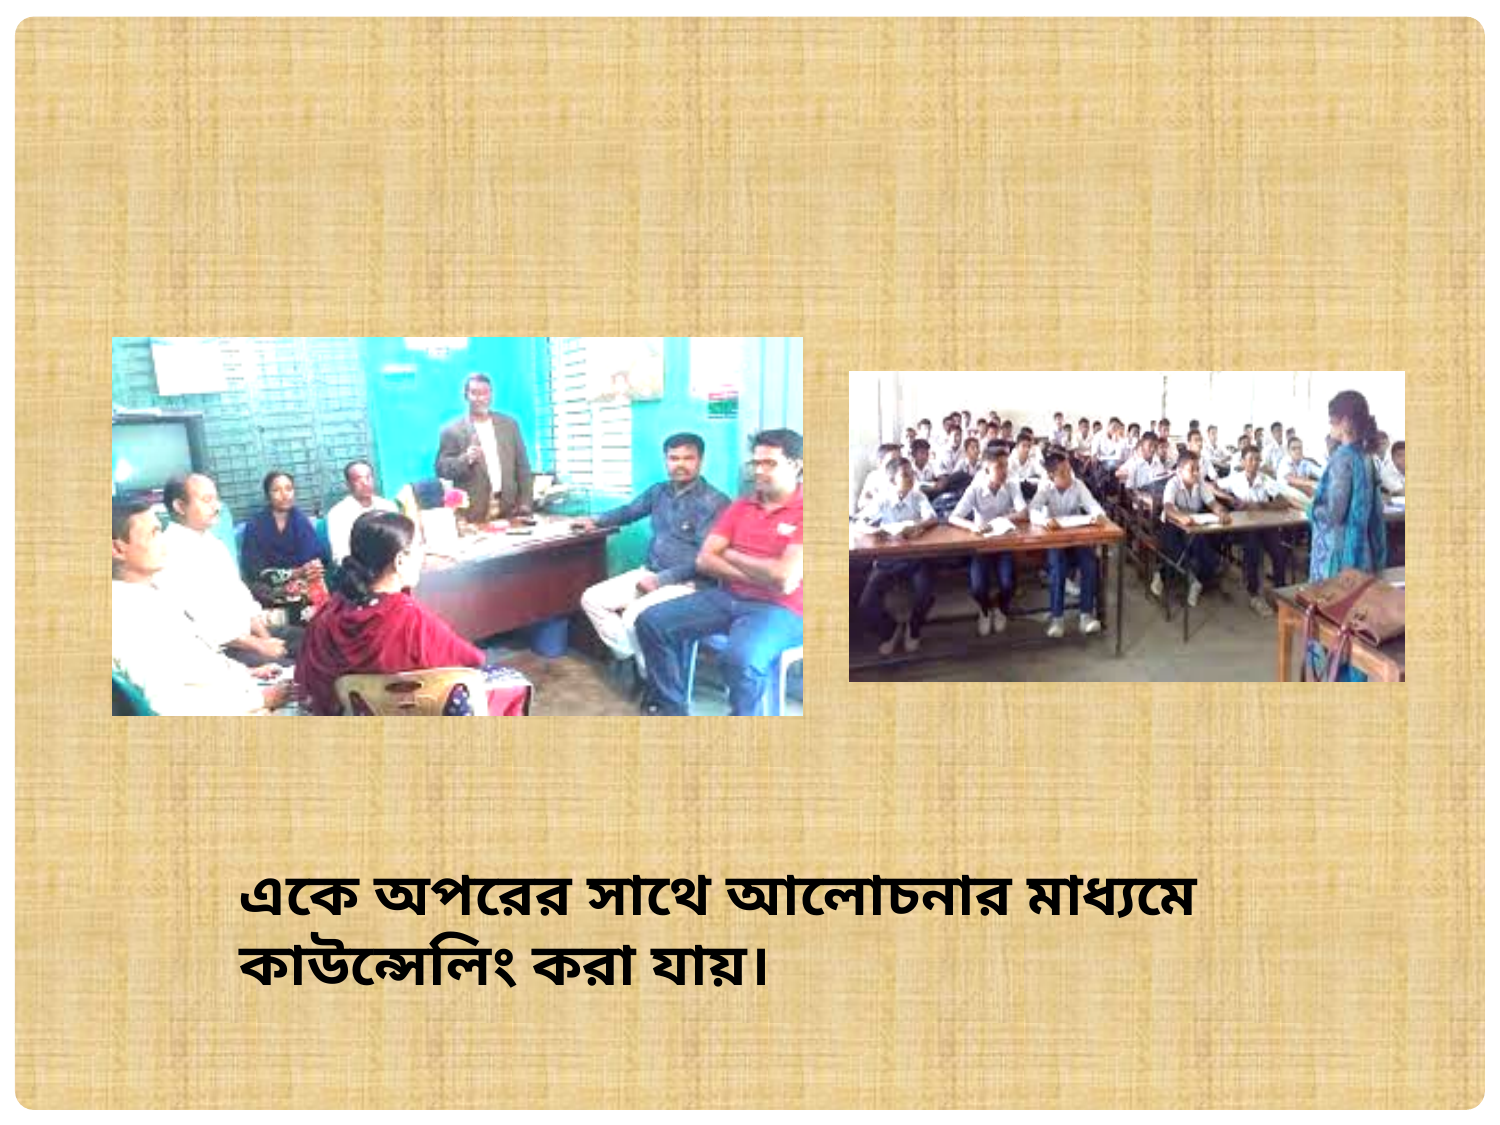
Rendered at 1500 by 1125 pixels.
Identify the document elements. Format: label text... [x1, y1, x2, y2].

picture [14, 16, 1485, 1110]
text_box একে অপরের সাথে আলোচনার মাধ্যমে কাউন্সেলিং করা যায়। [224, 849, 1338, 1005]
